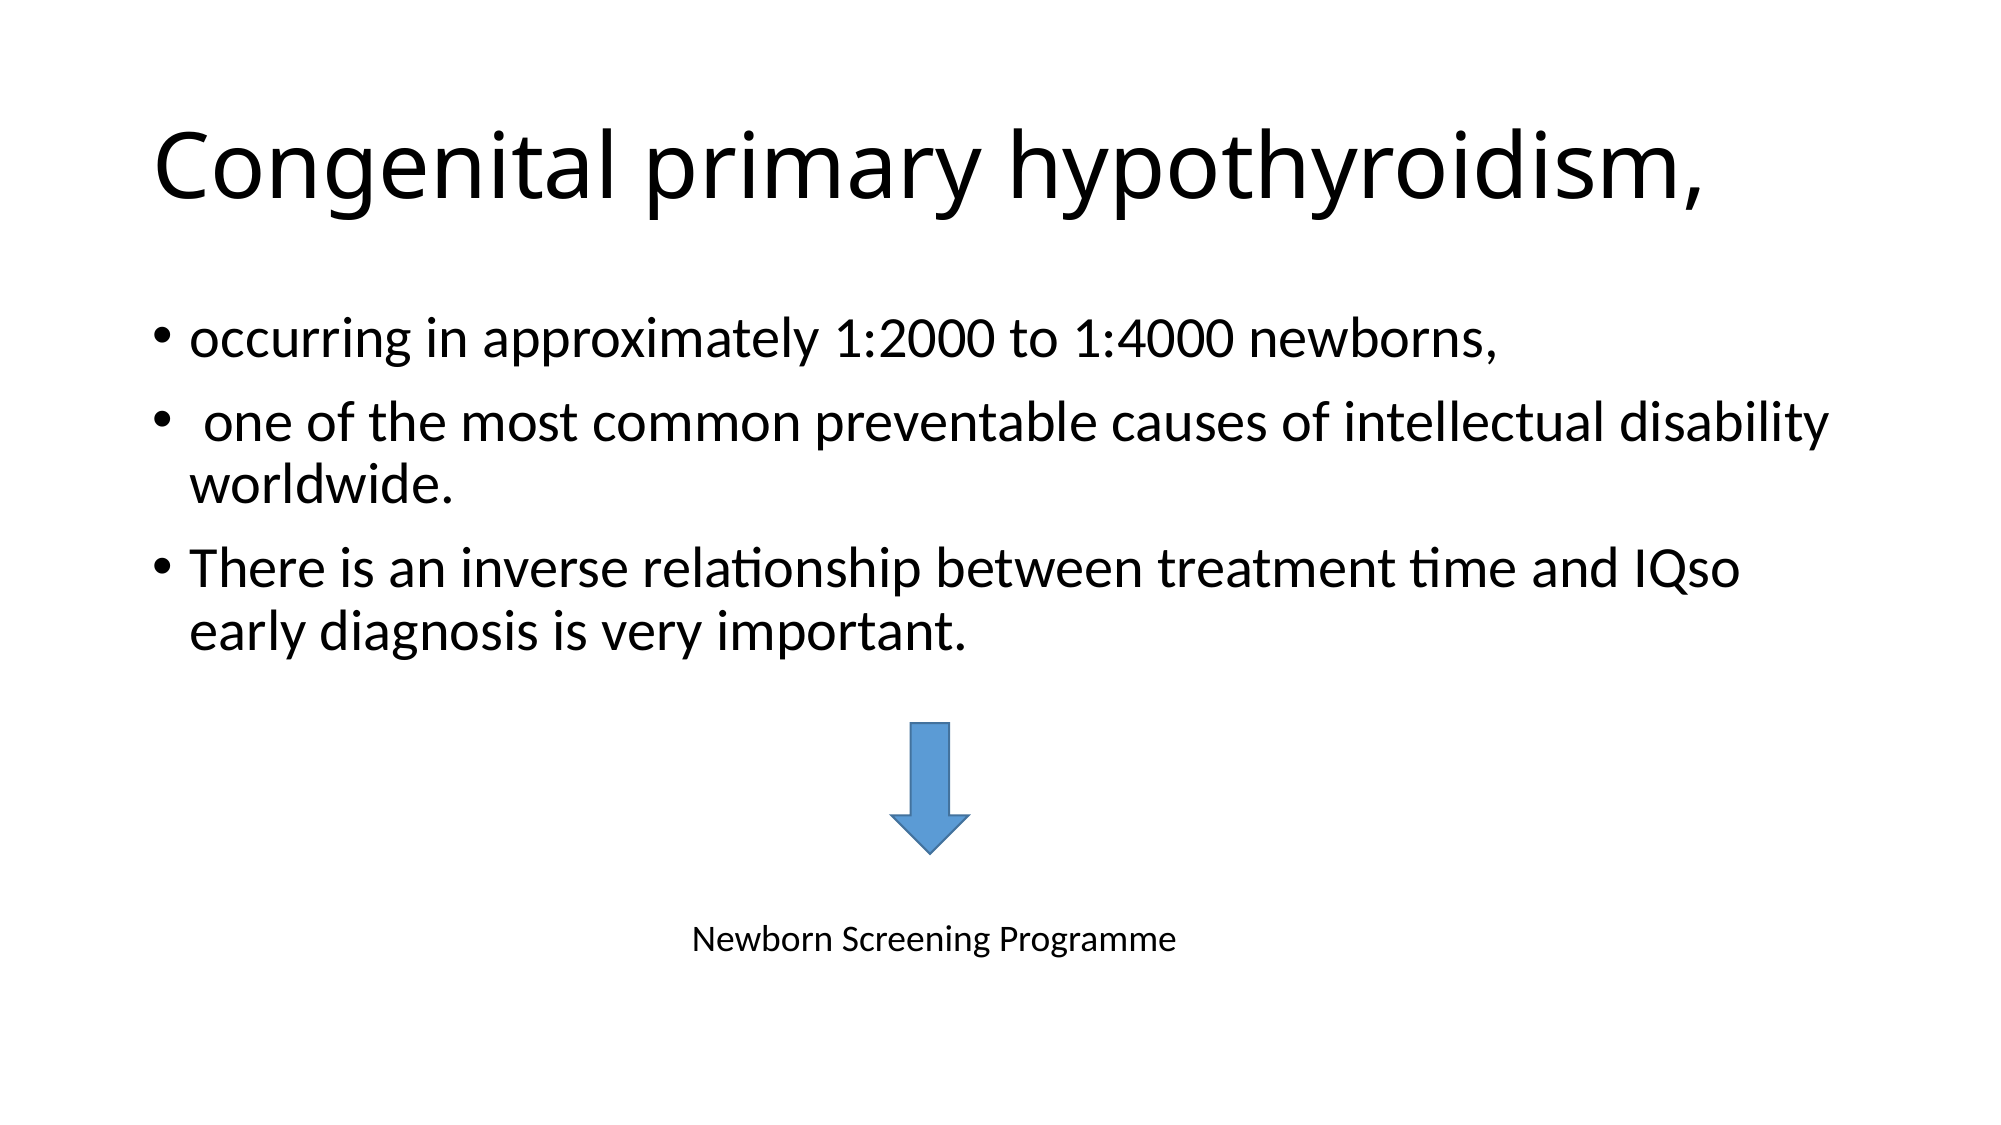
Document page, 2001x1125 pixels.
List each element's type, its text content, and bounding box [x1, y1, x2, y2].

text_box Newborn Screening Programme [668, 906, 1275, 967]
list occurring in approximately 1:2000 to 1:4000 newborns, one of the most common preventable causes of intellectual disability worldwide. There is an inverse relationship between treatment time and IQso early diagnosis is very important. [137, 299, 1863, 789]
title Congenital primary hypothyroidism, [137, 59, 1863, 278]
text_box [888, 722, 971, 856]
